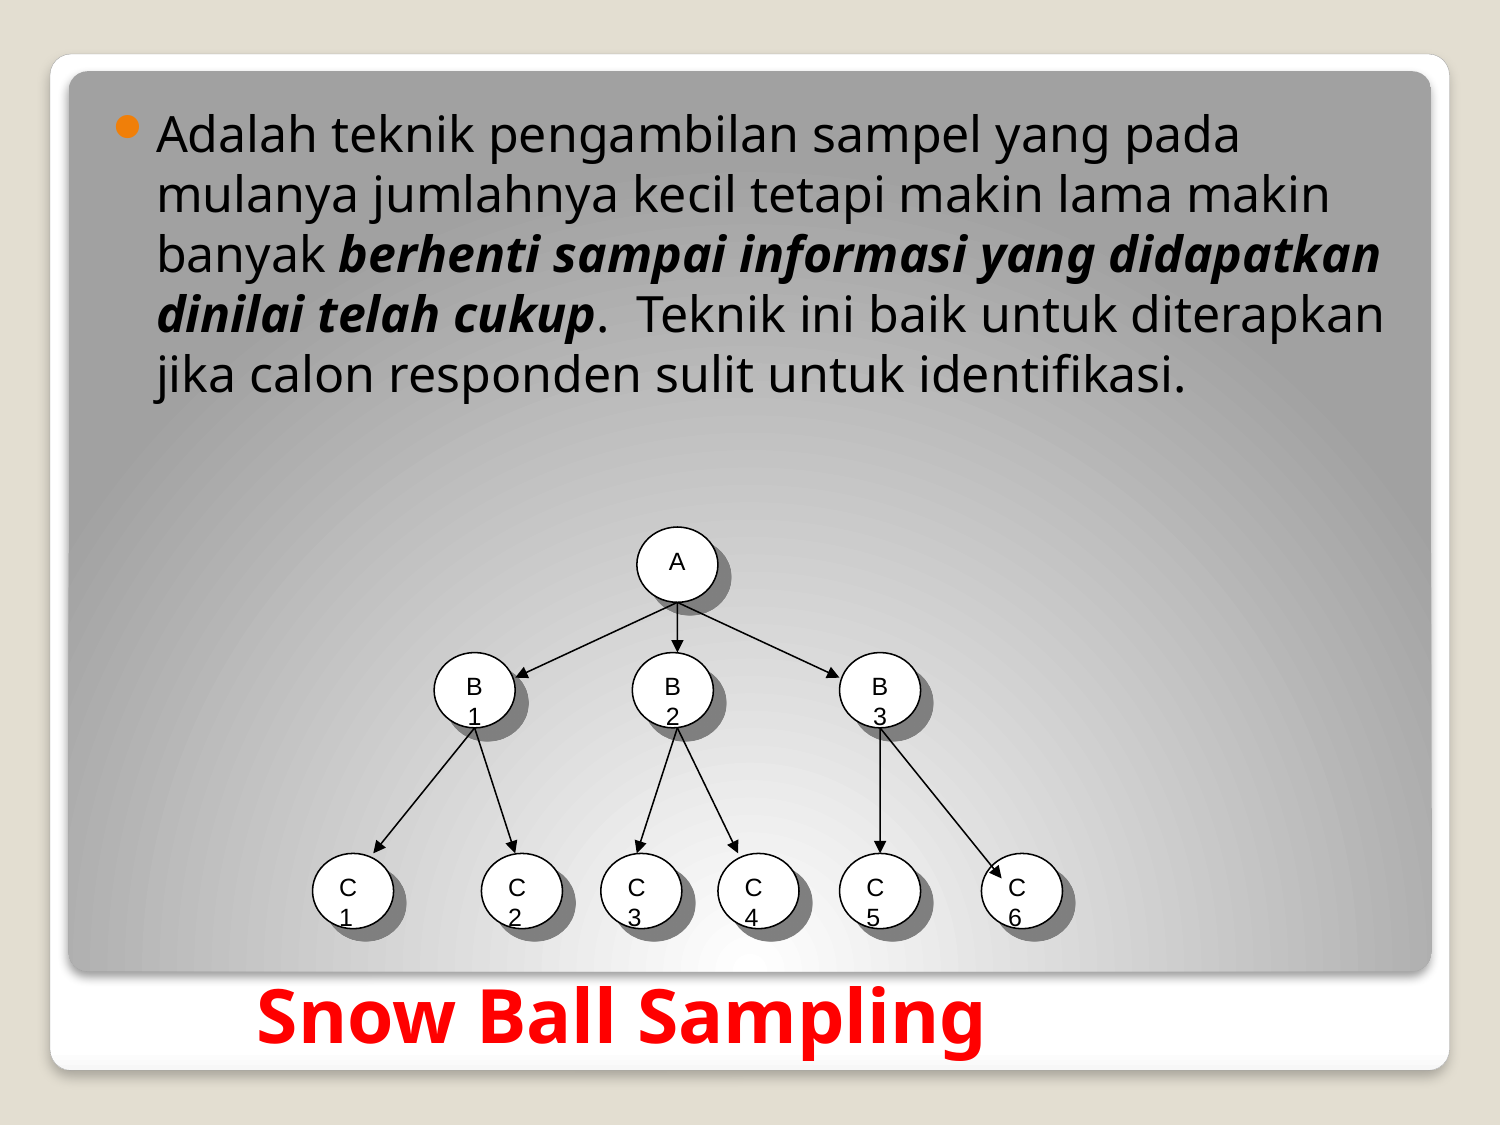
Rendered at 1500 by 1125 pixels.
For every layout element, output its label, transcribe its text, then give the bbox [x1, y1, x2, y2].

title Snow Ball Sampling [242, 893, 1500, 1066]
list Adalah teknik pengambilan sampel yang pada mulanya jumlahnya kecil tetapi makin lama makin banyak berhenti sampai informasi yang didapatkan dinilai telah cukup. Teknik ini baik untuk diterapkan jika calon responden sulit untuk identifikasi. [82, 86, 1425, 774]
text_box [312, 526, 1063, 929]
